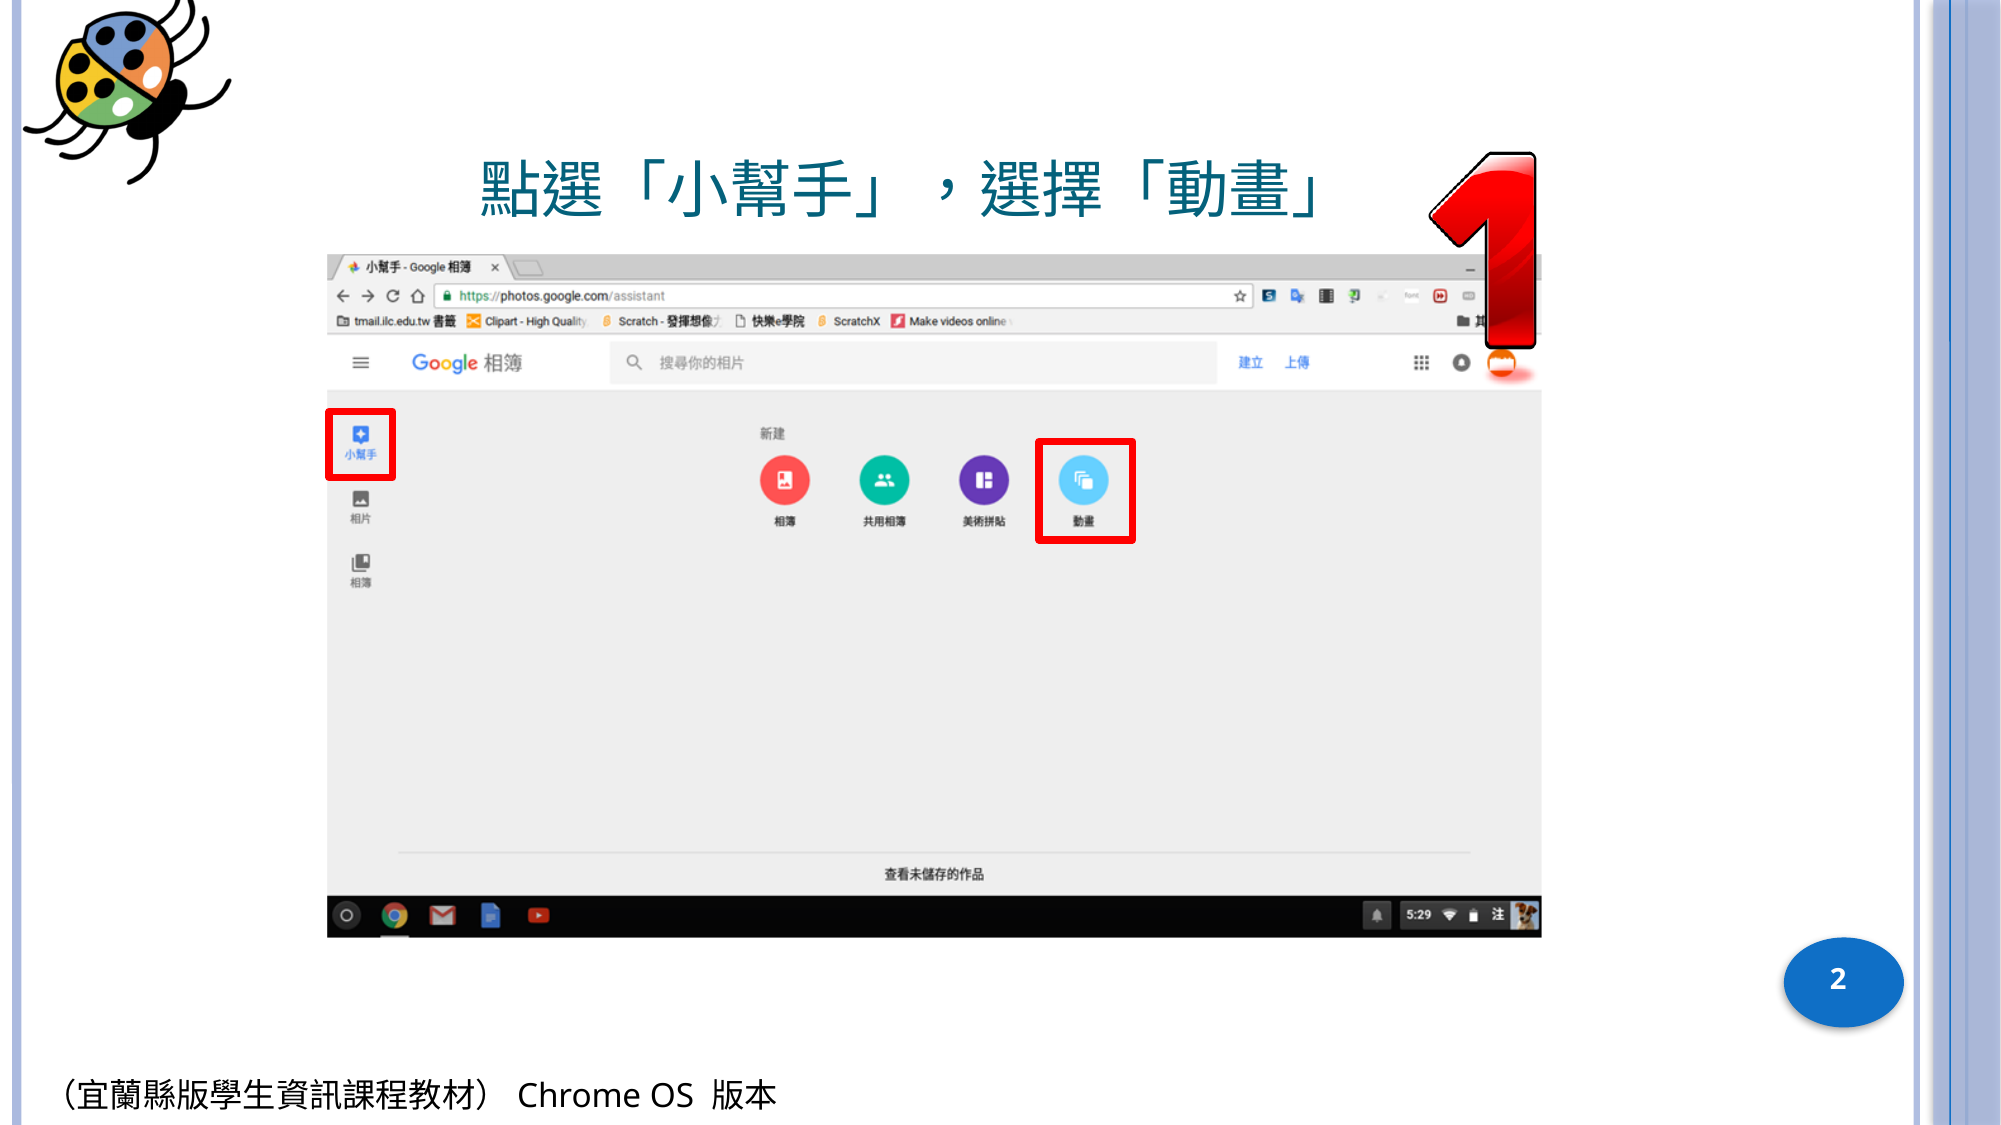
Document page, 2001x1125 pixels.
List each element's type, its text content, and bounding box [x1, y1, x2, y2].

slide_number 2 [1793, 938, 1884, 1021]
picture [326, 150, 1544, 940]
picture [2, 0, 240, 205]
title 點選「小幫手」，選擇「動畫」 [99, 45, 1734, 233]
